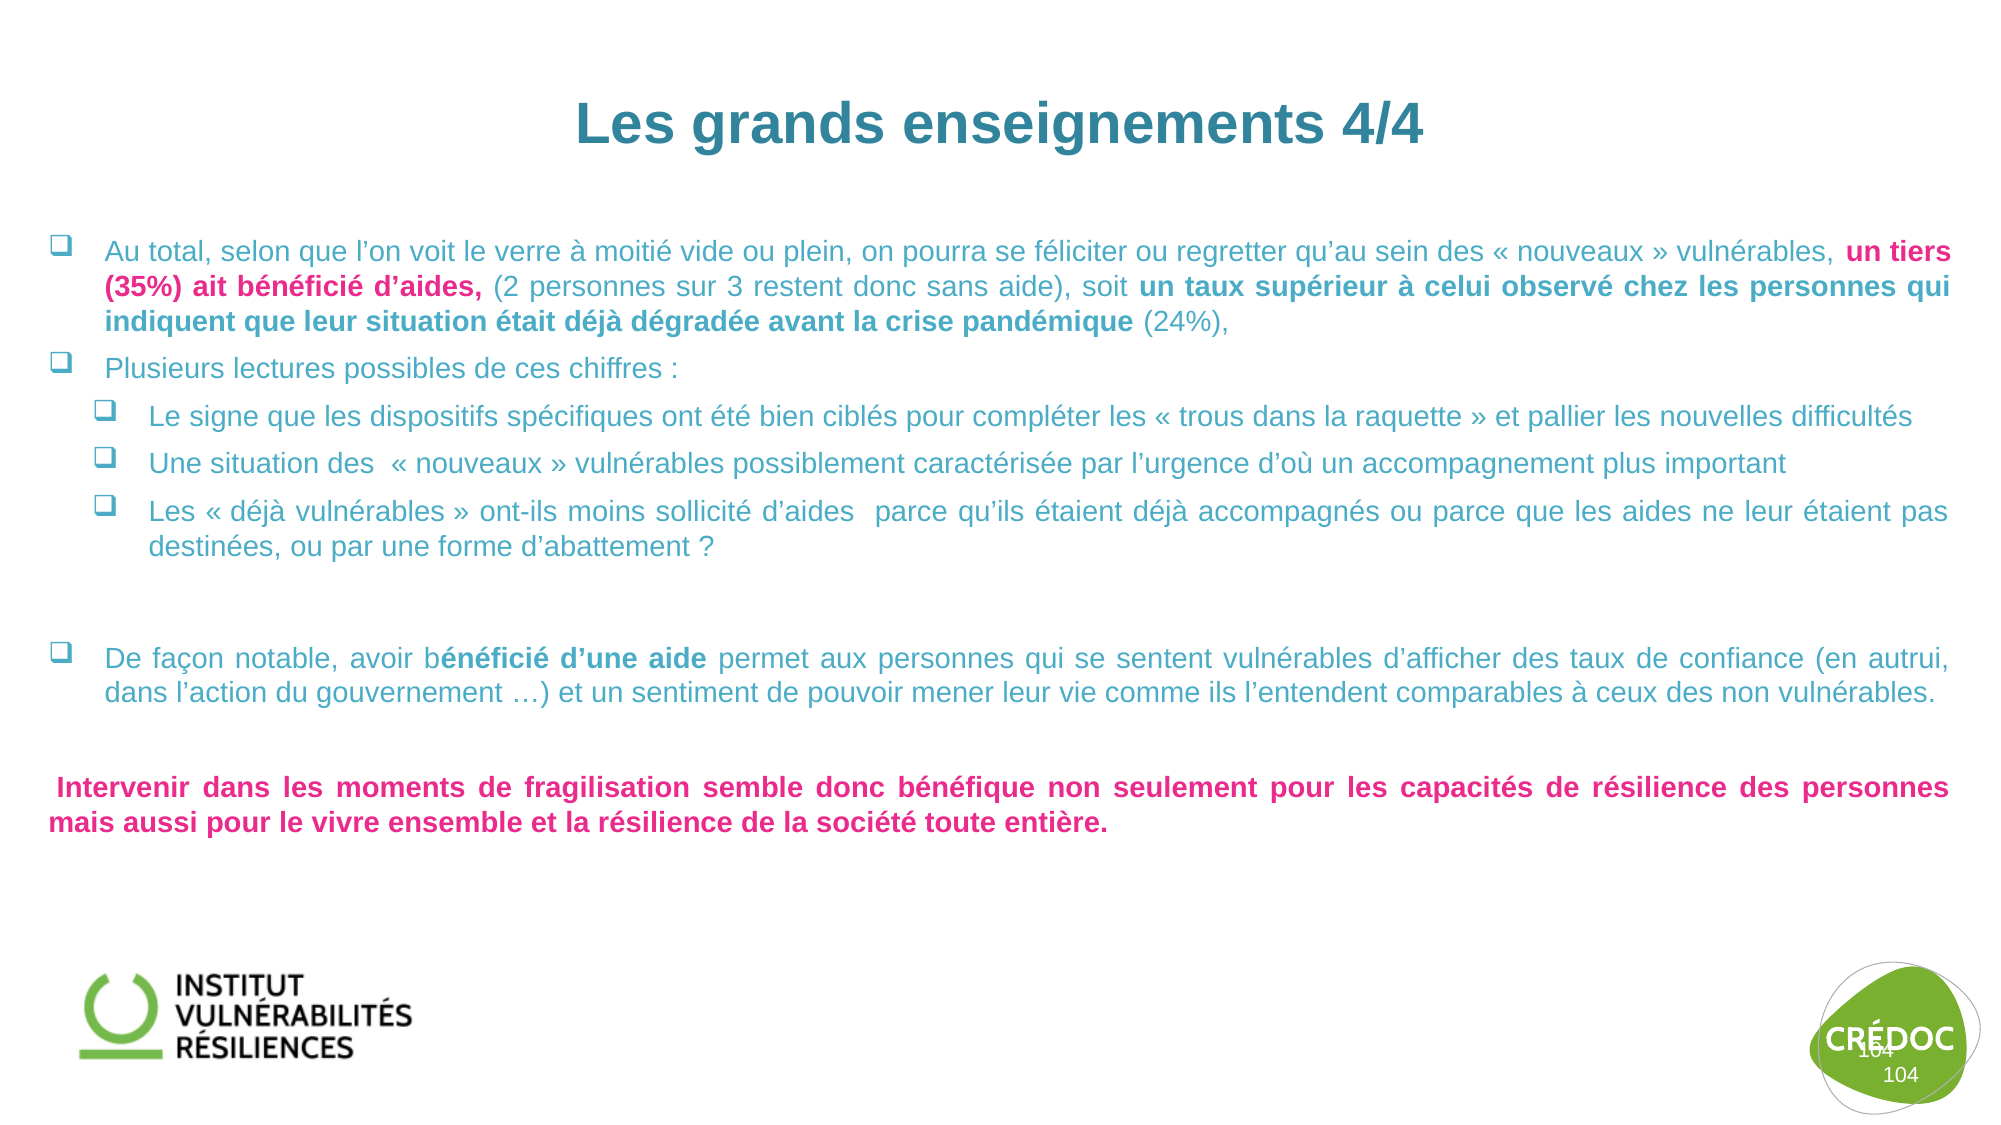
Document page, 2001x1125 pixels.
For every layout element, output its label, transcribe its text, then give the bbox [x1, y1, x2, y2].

picture [42, 962, 461, 1079]
list Au total, selon que l’on voit le verre à moitié vide ou plein, on pourra se féliciter ou regretter qu’au sein des « nouveaux » vulnérables, un tiers (35%) ait bénéficié d’aides, (2 personnes sur 3 restent donc sans aide), soit un taux supérieur à celui observé chez les personnes qui indiquent que leur situation était déjà dégradée avant la crise pandémique (24%), Plusieurs lectures possibles de ces chiffres : Le signe que les dispositifs spécifiques ont été bien ciblés pour compléter les « trous dans la raquette » et pallier les nouvelles difficultés Une situation des « nouveaux » vulnérables possiblement caractérisée par l’urgence d’où un accompagnement plus important Les « déjà vulnérables » ont-ils moins sollicité d’aides parce qu’ils étaient déjà accompagnés ou parce que les aides ne leur étaient pas destinées, ou par une forme d’abattement ? De façon notable, avoir bénéficié d’une aide permet aux personnes qui se sentent vulnérables d’afficher des taux de confiance (en autrui, dans l’action du gouvernement …) et un sentiment de pouvoir mener leur vie comme ils l’entendent comparables à ceux des non vulnérables. Intervenir dans les moments de fragilisation semble donc bénéfique non seulement pour les capacités de résilience des personnes mais aussi pour le vivre ensemble et la résilience de la société toute entière. [33, 224, 1967, 962]
slide_number 104 [1828, 1018, 1924, 1079]
title Les grands enseignements 4/4 [265, 86, 1735, 165]
